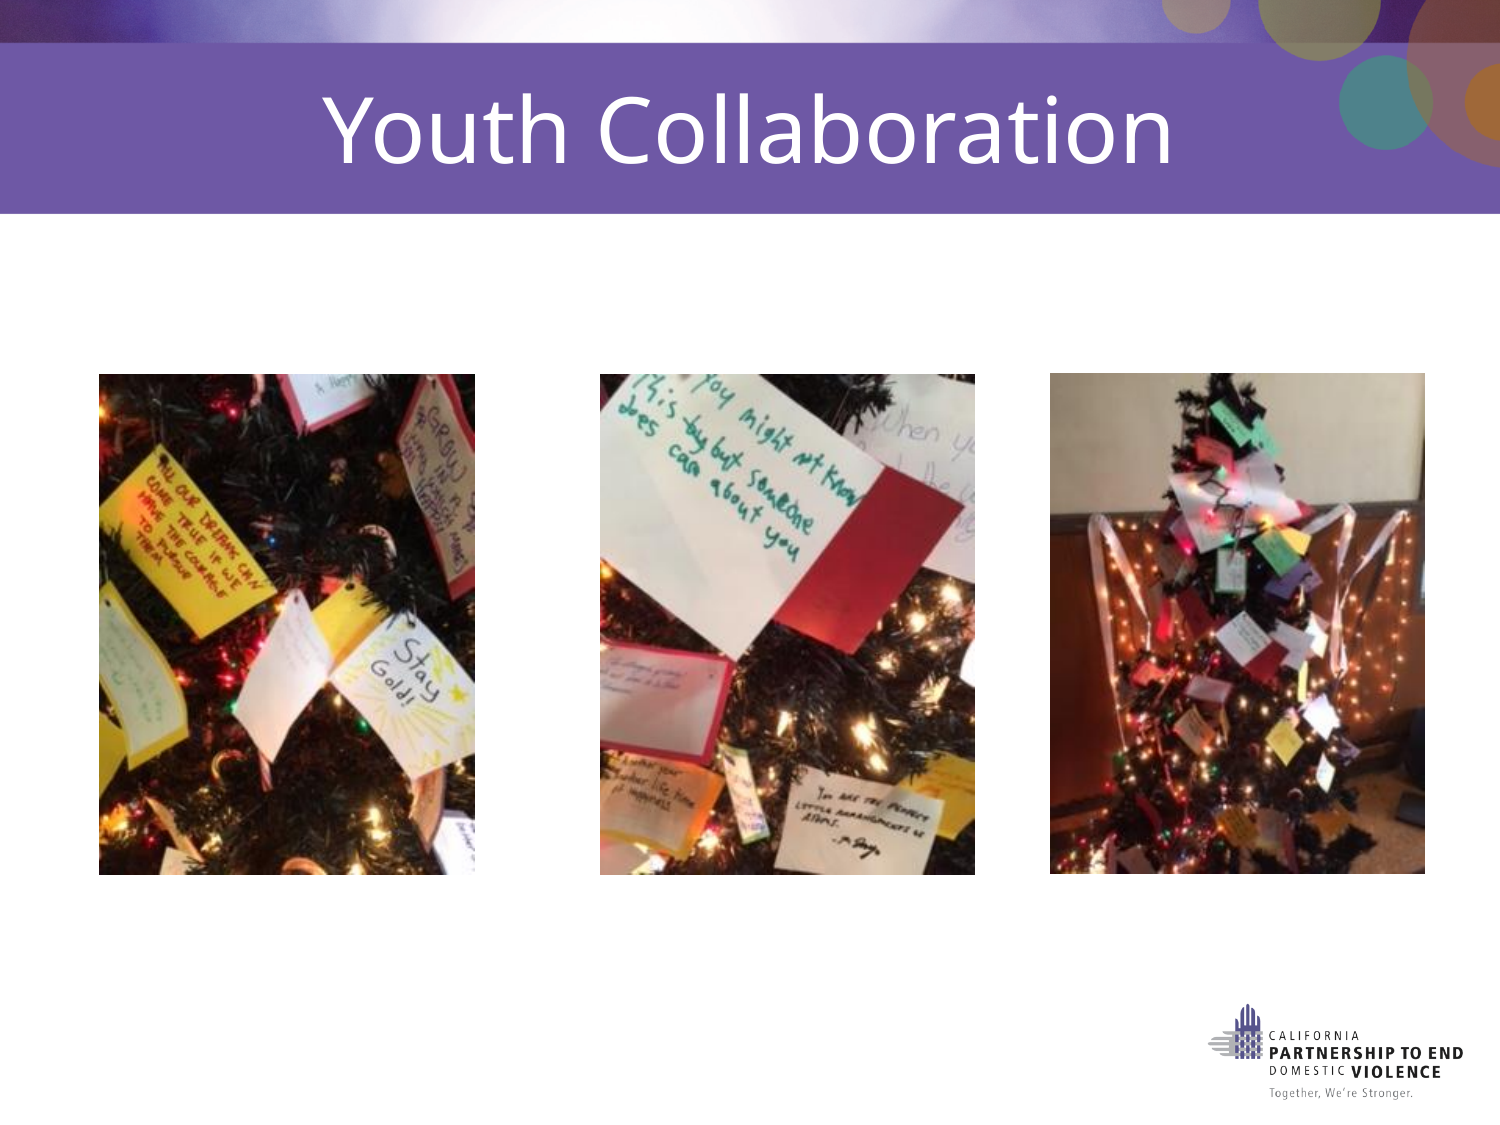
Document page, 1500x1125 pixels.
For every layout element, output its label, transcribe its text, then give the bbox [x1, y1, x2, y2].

picture [0, 0, 1500, 1125]
title Youth Collaboration [75, 37, 1425, 216]
